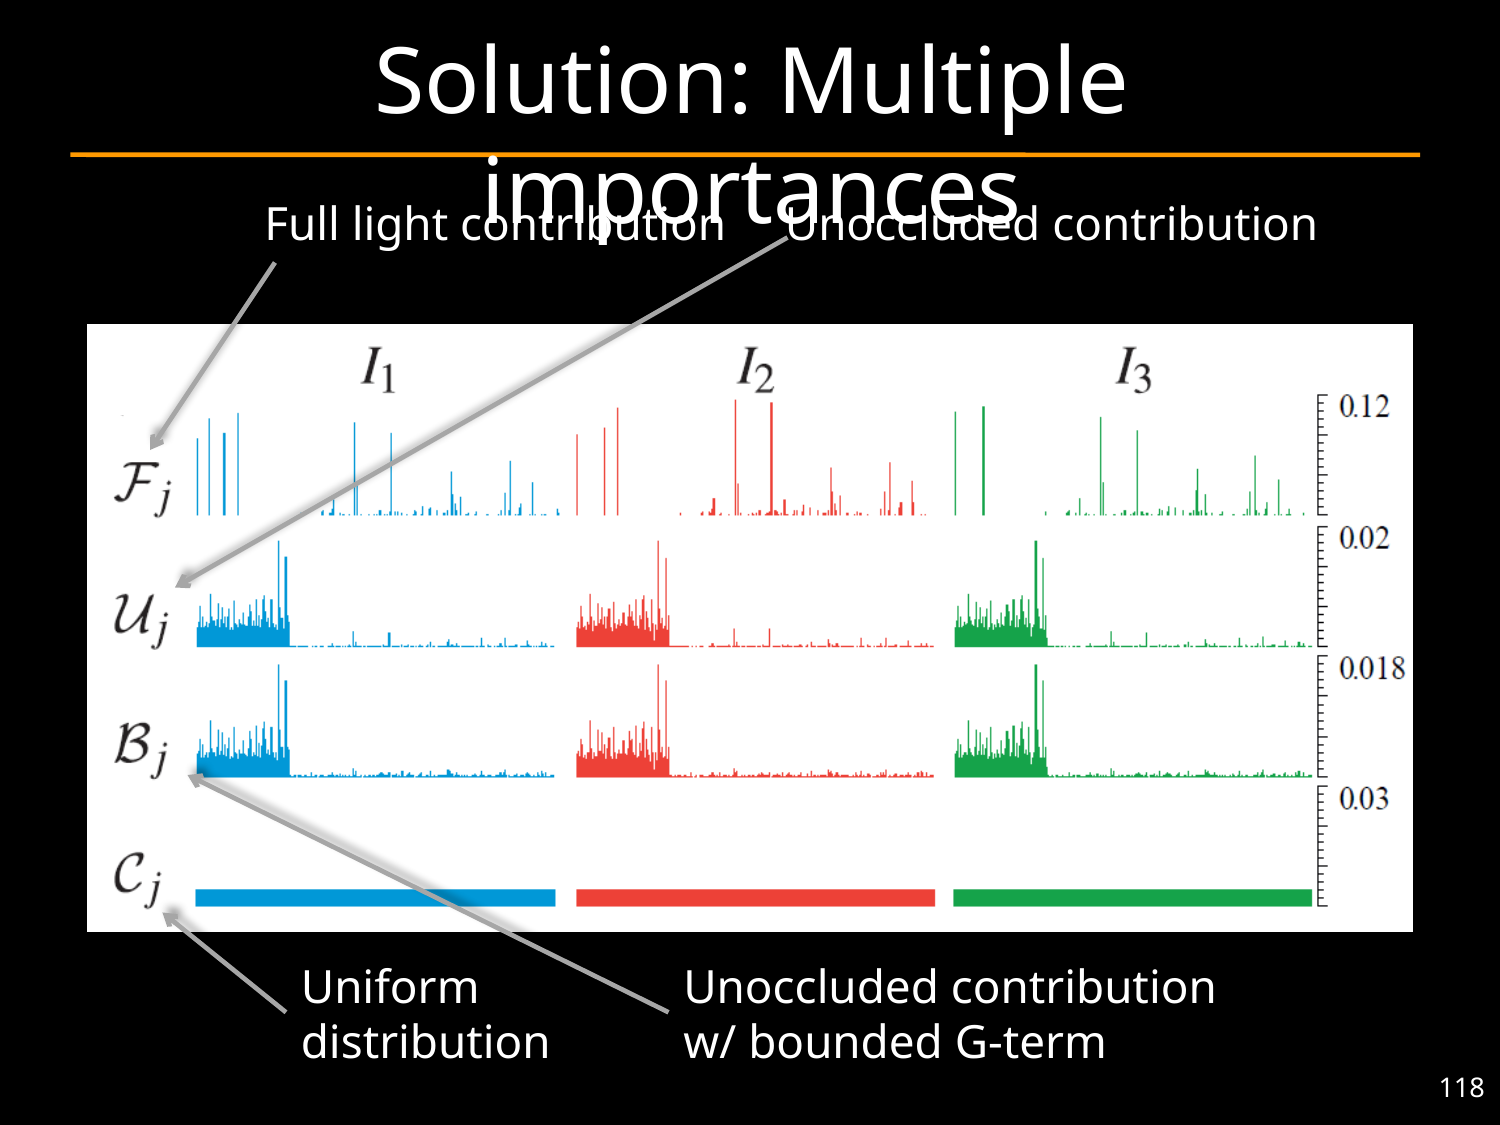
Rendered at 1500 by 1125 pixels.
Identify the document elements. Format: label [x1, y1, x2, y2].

slide_number [1149, 1062, 1500, 1125]
text_box [87, 187, 1413, 1075]
title [84, 13, 1421, 155]
